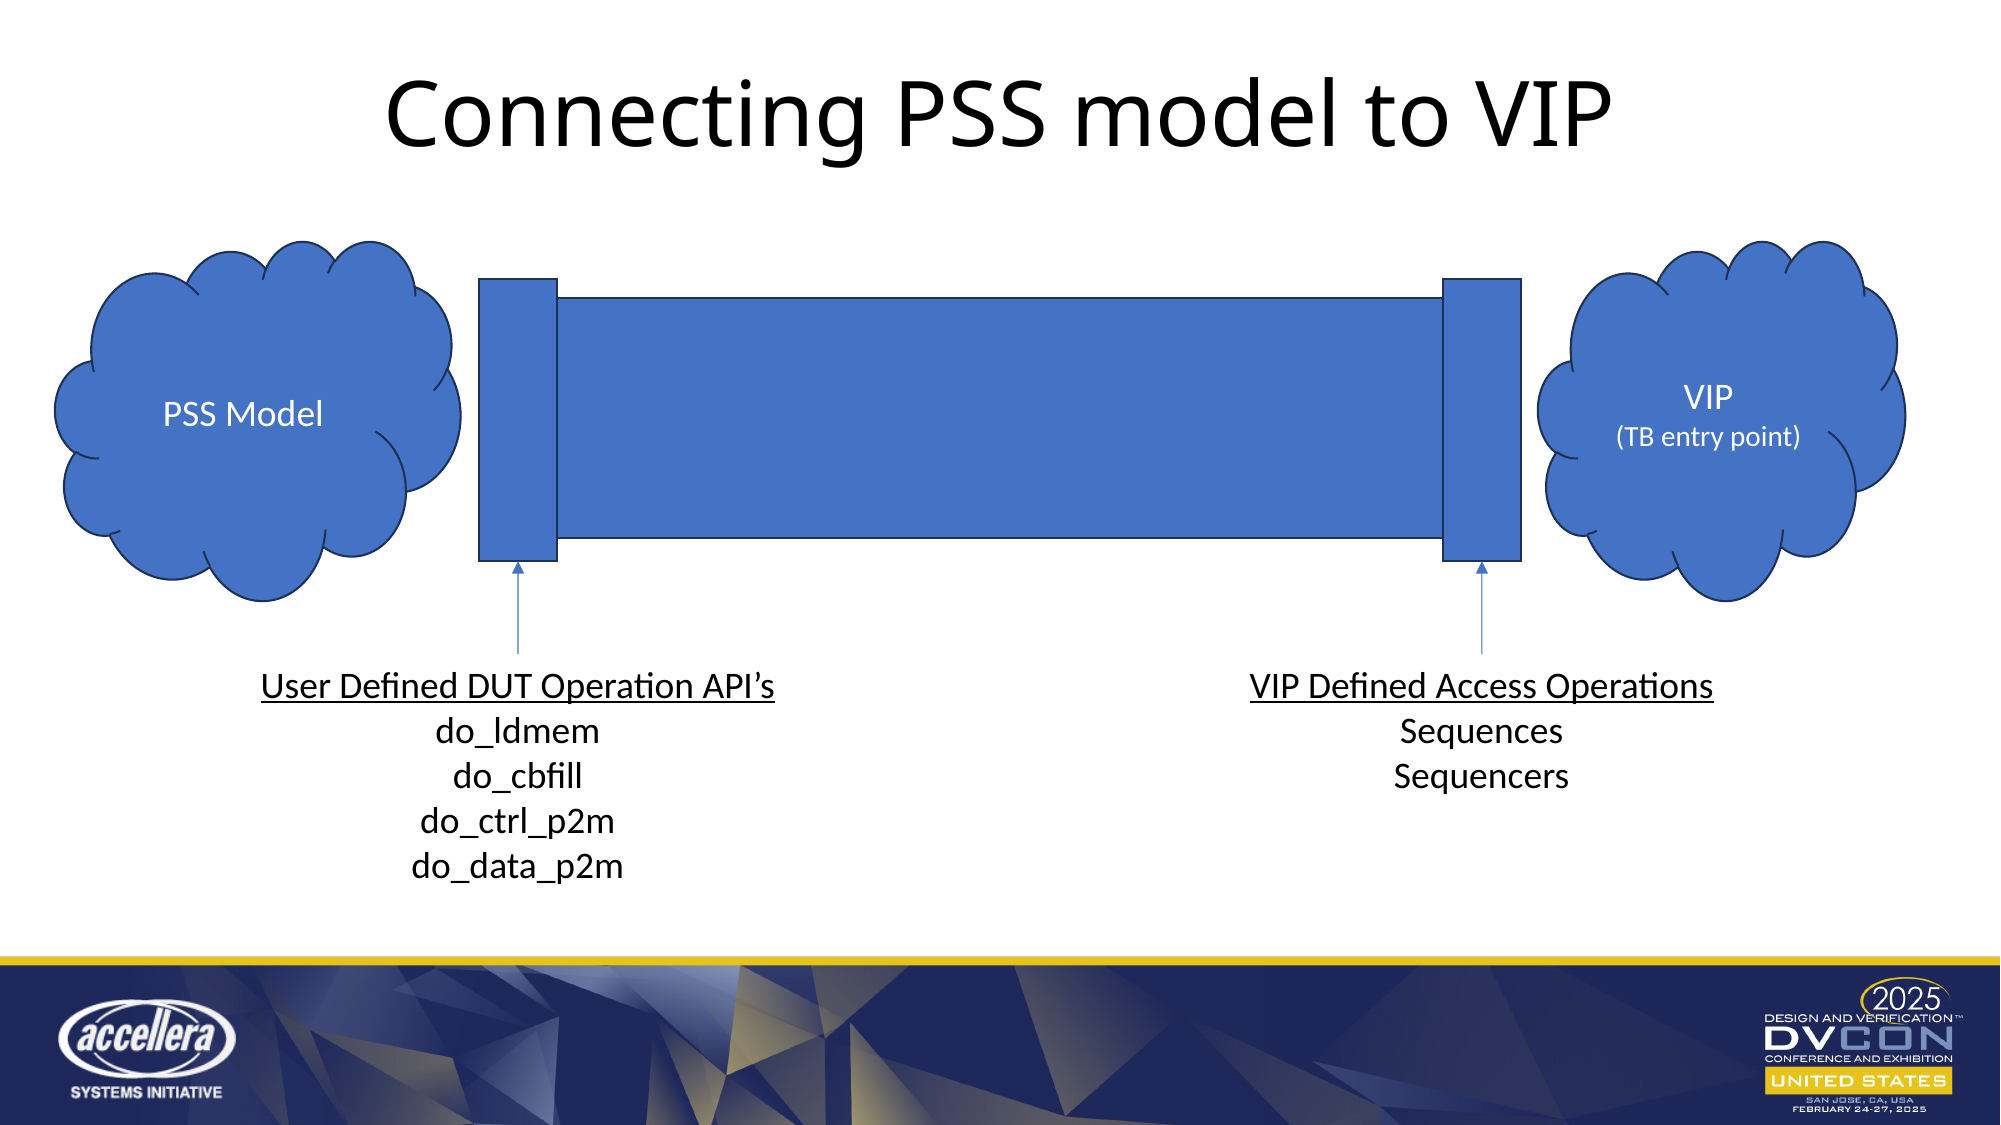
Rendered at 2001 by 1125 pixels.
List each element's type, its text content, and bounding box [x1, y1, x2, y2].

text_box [478, 279, 1521, 562]
text_box User Defined DUT Operation API’s do_ldmem do_cbfill do_ctrl_p2m do_data_p2m [245, 653, 791, 894]
text_box VIP (TB entry point) [1536, 240, 1907, 603]
text_box VIP Defined Access Operations Sequences Sequencers [1229, 653, 1734, 804]
title Connecting PSS model to VIP [137, 59, 1863, 174]
picture [0, 0, 2000, 1125]
text_box PSS Model [53, 240, 462, 603]
